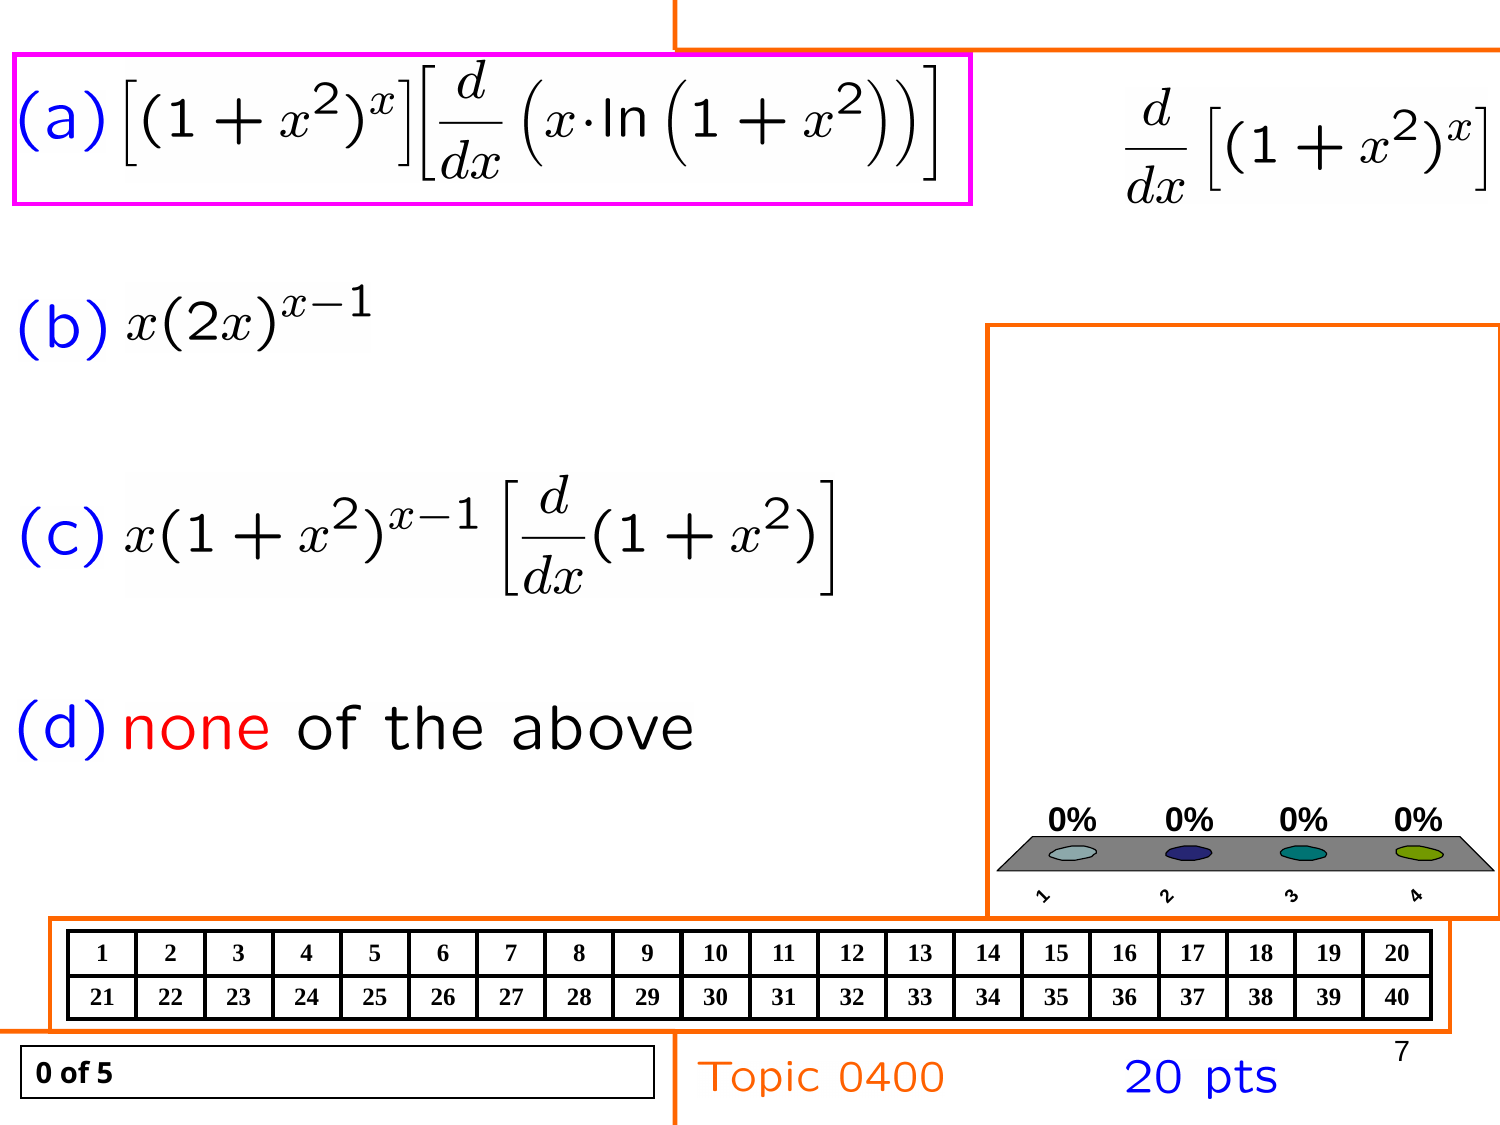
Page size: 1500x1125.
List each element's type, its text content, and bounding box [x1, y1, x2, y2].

picture [16, 699, 104, 763]
text_box [87, 249, 650, 663]
picture [19, 506, 105, 569]
picture [125, 702, 694, 750]
text_box [50, 918, 1450, 1032]
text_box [20, 1045, 655, 1099]
picture [1124, 87, 1488, 205]
text_box [562, 62, 1013, 250]
picture [18, 299, 106, 362]
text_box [957, 312, 1500, 951]
text_box [14, 54, 971, 204]
slide_number 7 [1350, 1032, 1425, 1103]
picture [697, 1060, 945, 1098]
picture [18, 89, 106, 153]
title 1+1= [75, 45, 1425, 233]
picture [125, 282, 371, 353]
picture [1125, 1058, 1278, 1101]
picture [125, 57, 938, 183]
picture [125, 472, 836, 599]
